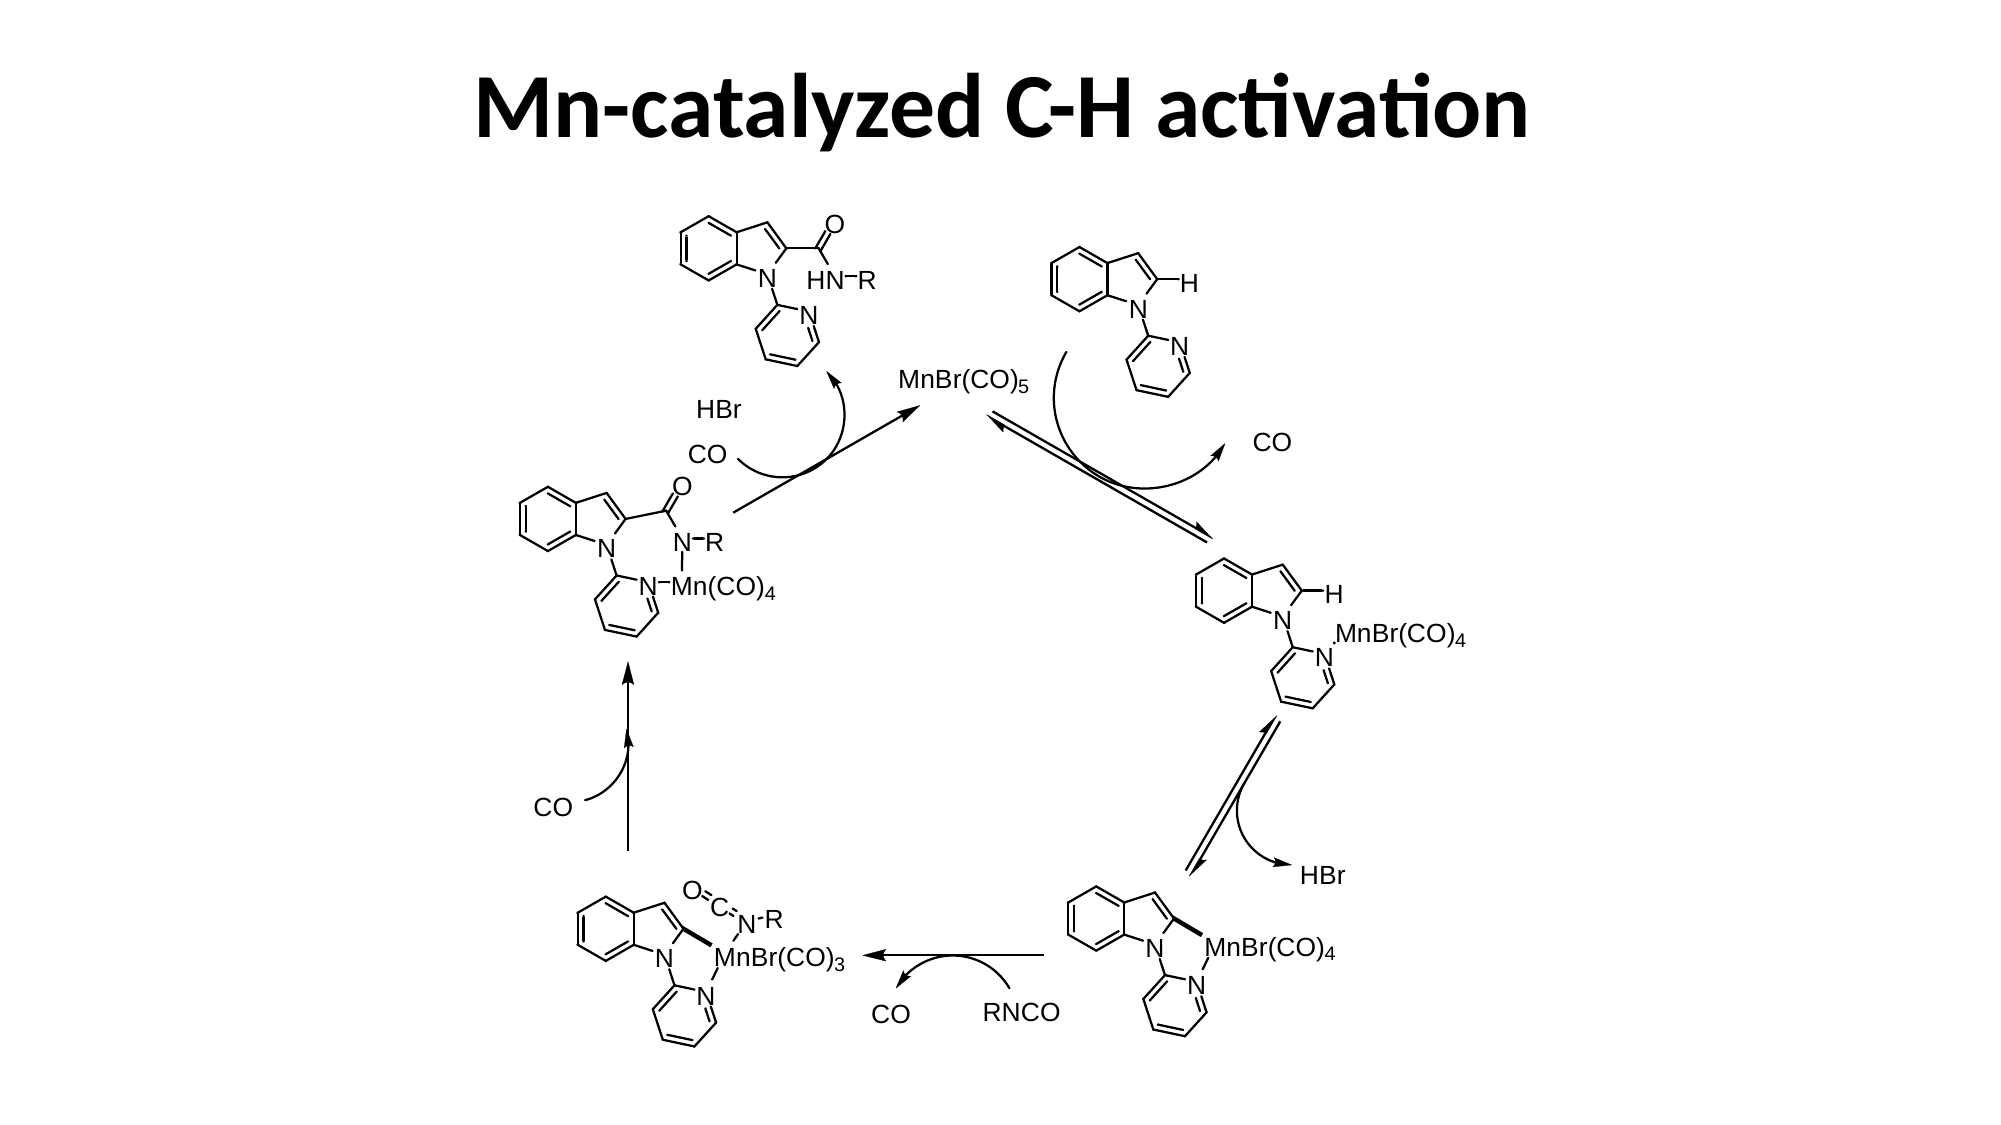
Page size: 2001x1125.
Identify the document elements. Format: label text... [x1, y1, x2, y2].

text_box Mn-catalyzed C-H activation [255, 7, 1750, 195]
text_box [517, 205, 1483, 1066]
